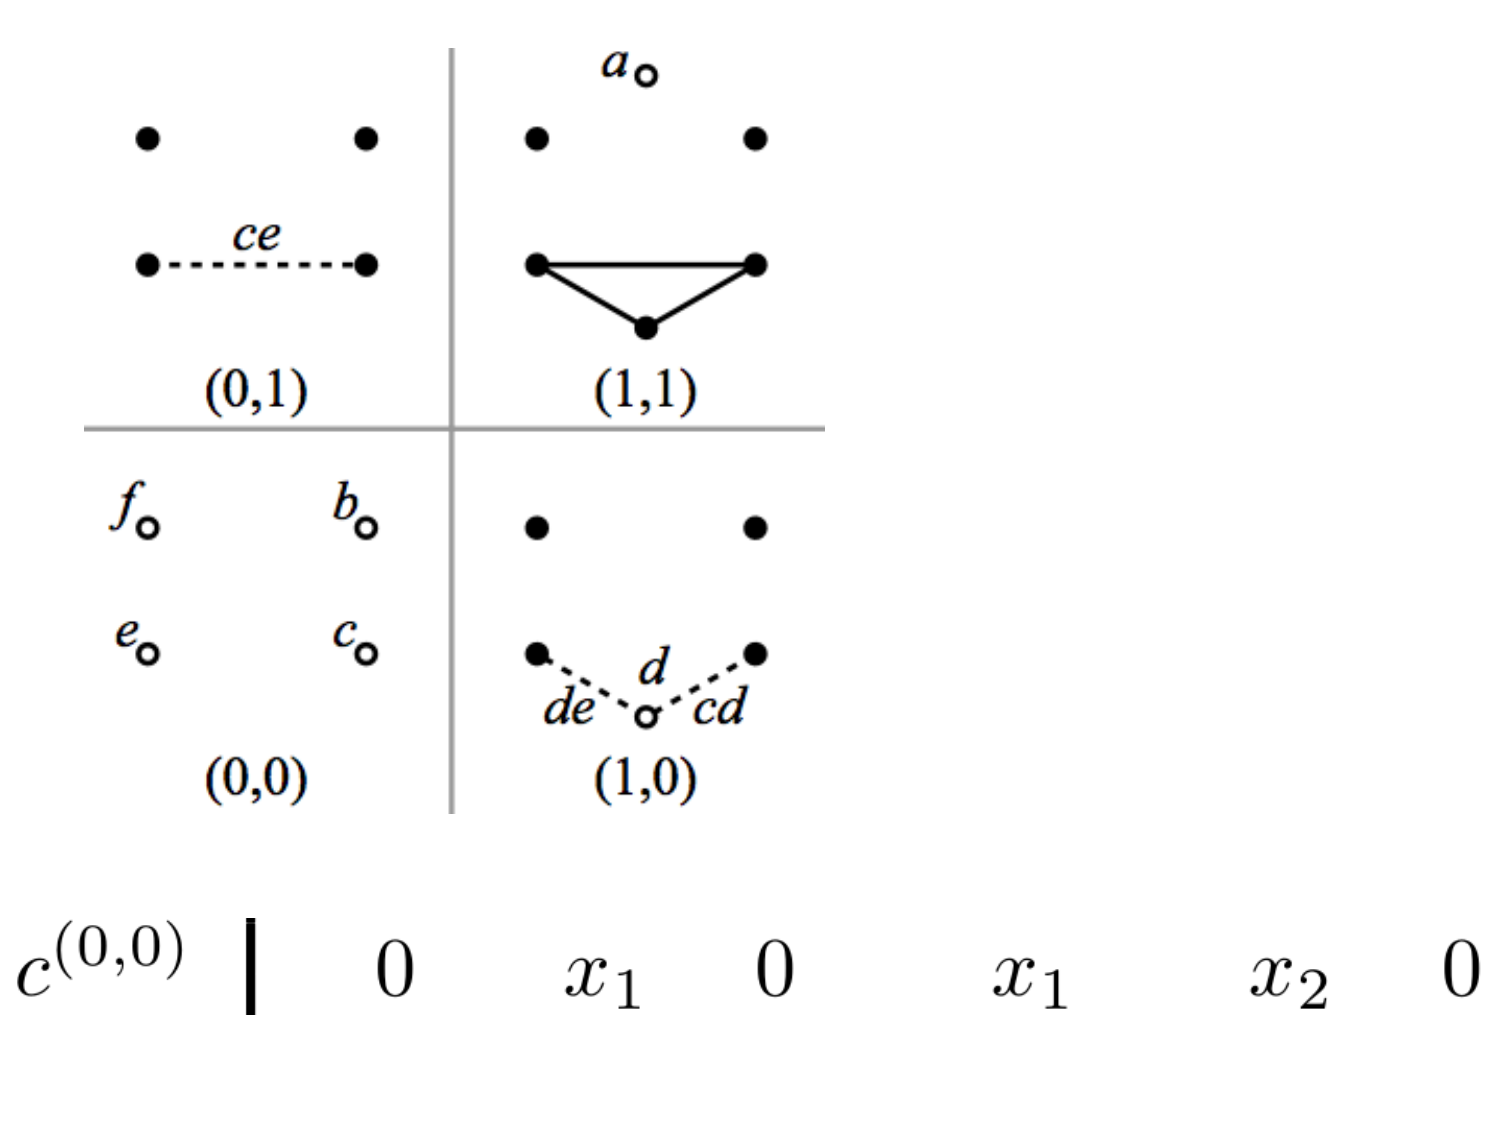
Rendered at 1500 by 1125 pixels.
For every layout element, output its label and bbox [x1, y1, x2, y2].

picture [10, 918, 1488, 1015]
picture [84, 48, 825, 814]
